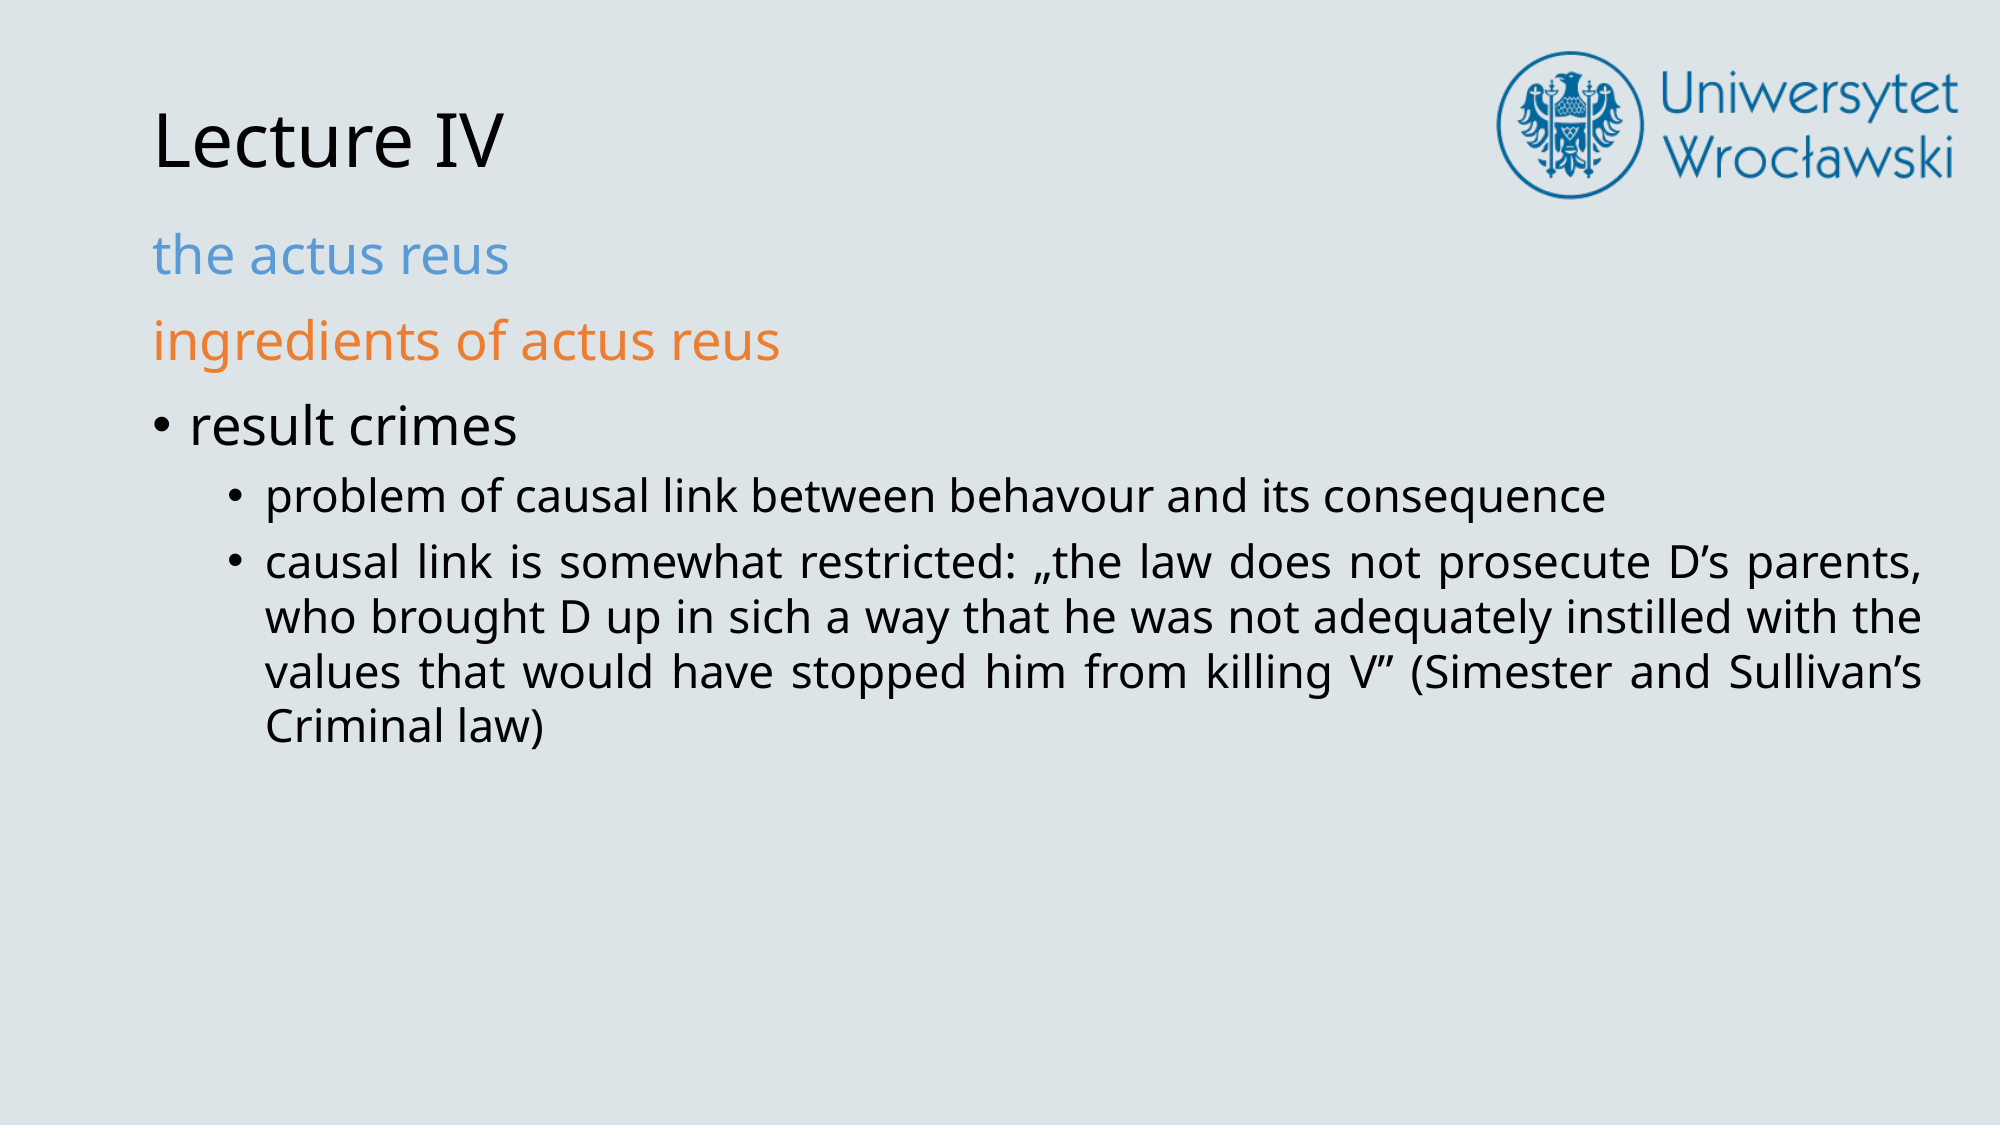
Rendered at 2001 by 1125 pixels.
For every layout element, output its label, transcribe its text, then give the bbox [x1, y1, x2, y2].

list the actus reus ingredients of actus reus result crimes problem of causal link between behavour and its consequence causal link is somewhat restricted: „the law does not prosecute D’s parents, who brought D up in sich a way that he was not adequately instilled with the values that would have stopped him from killing V” (Simester and Sullivan’s Criminal law) [137, 212, 1939, 1125]
title Lecture IV [137, 34, 1455, 212]
picture [1455, 0, 2000, 252]
